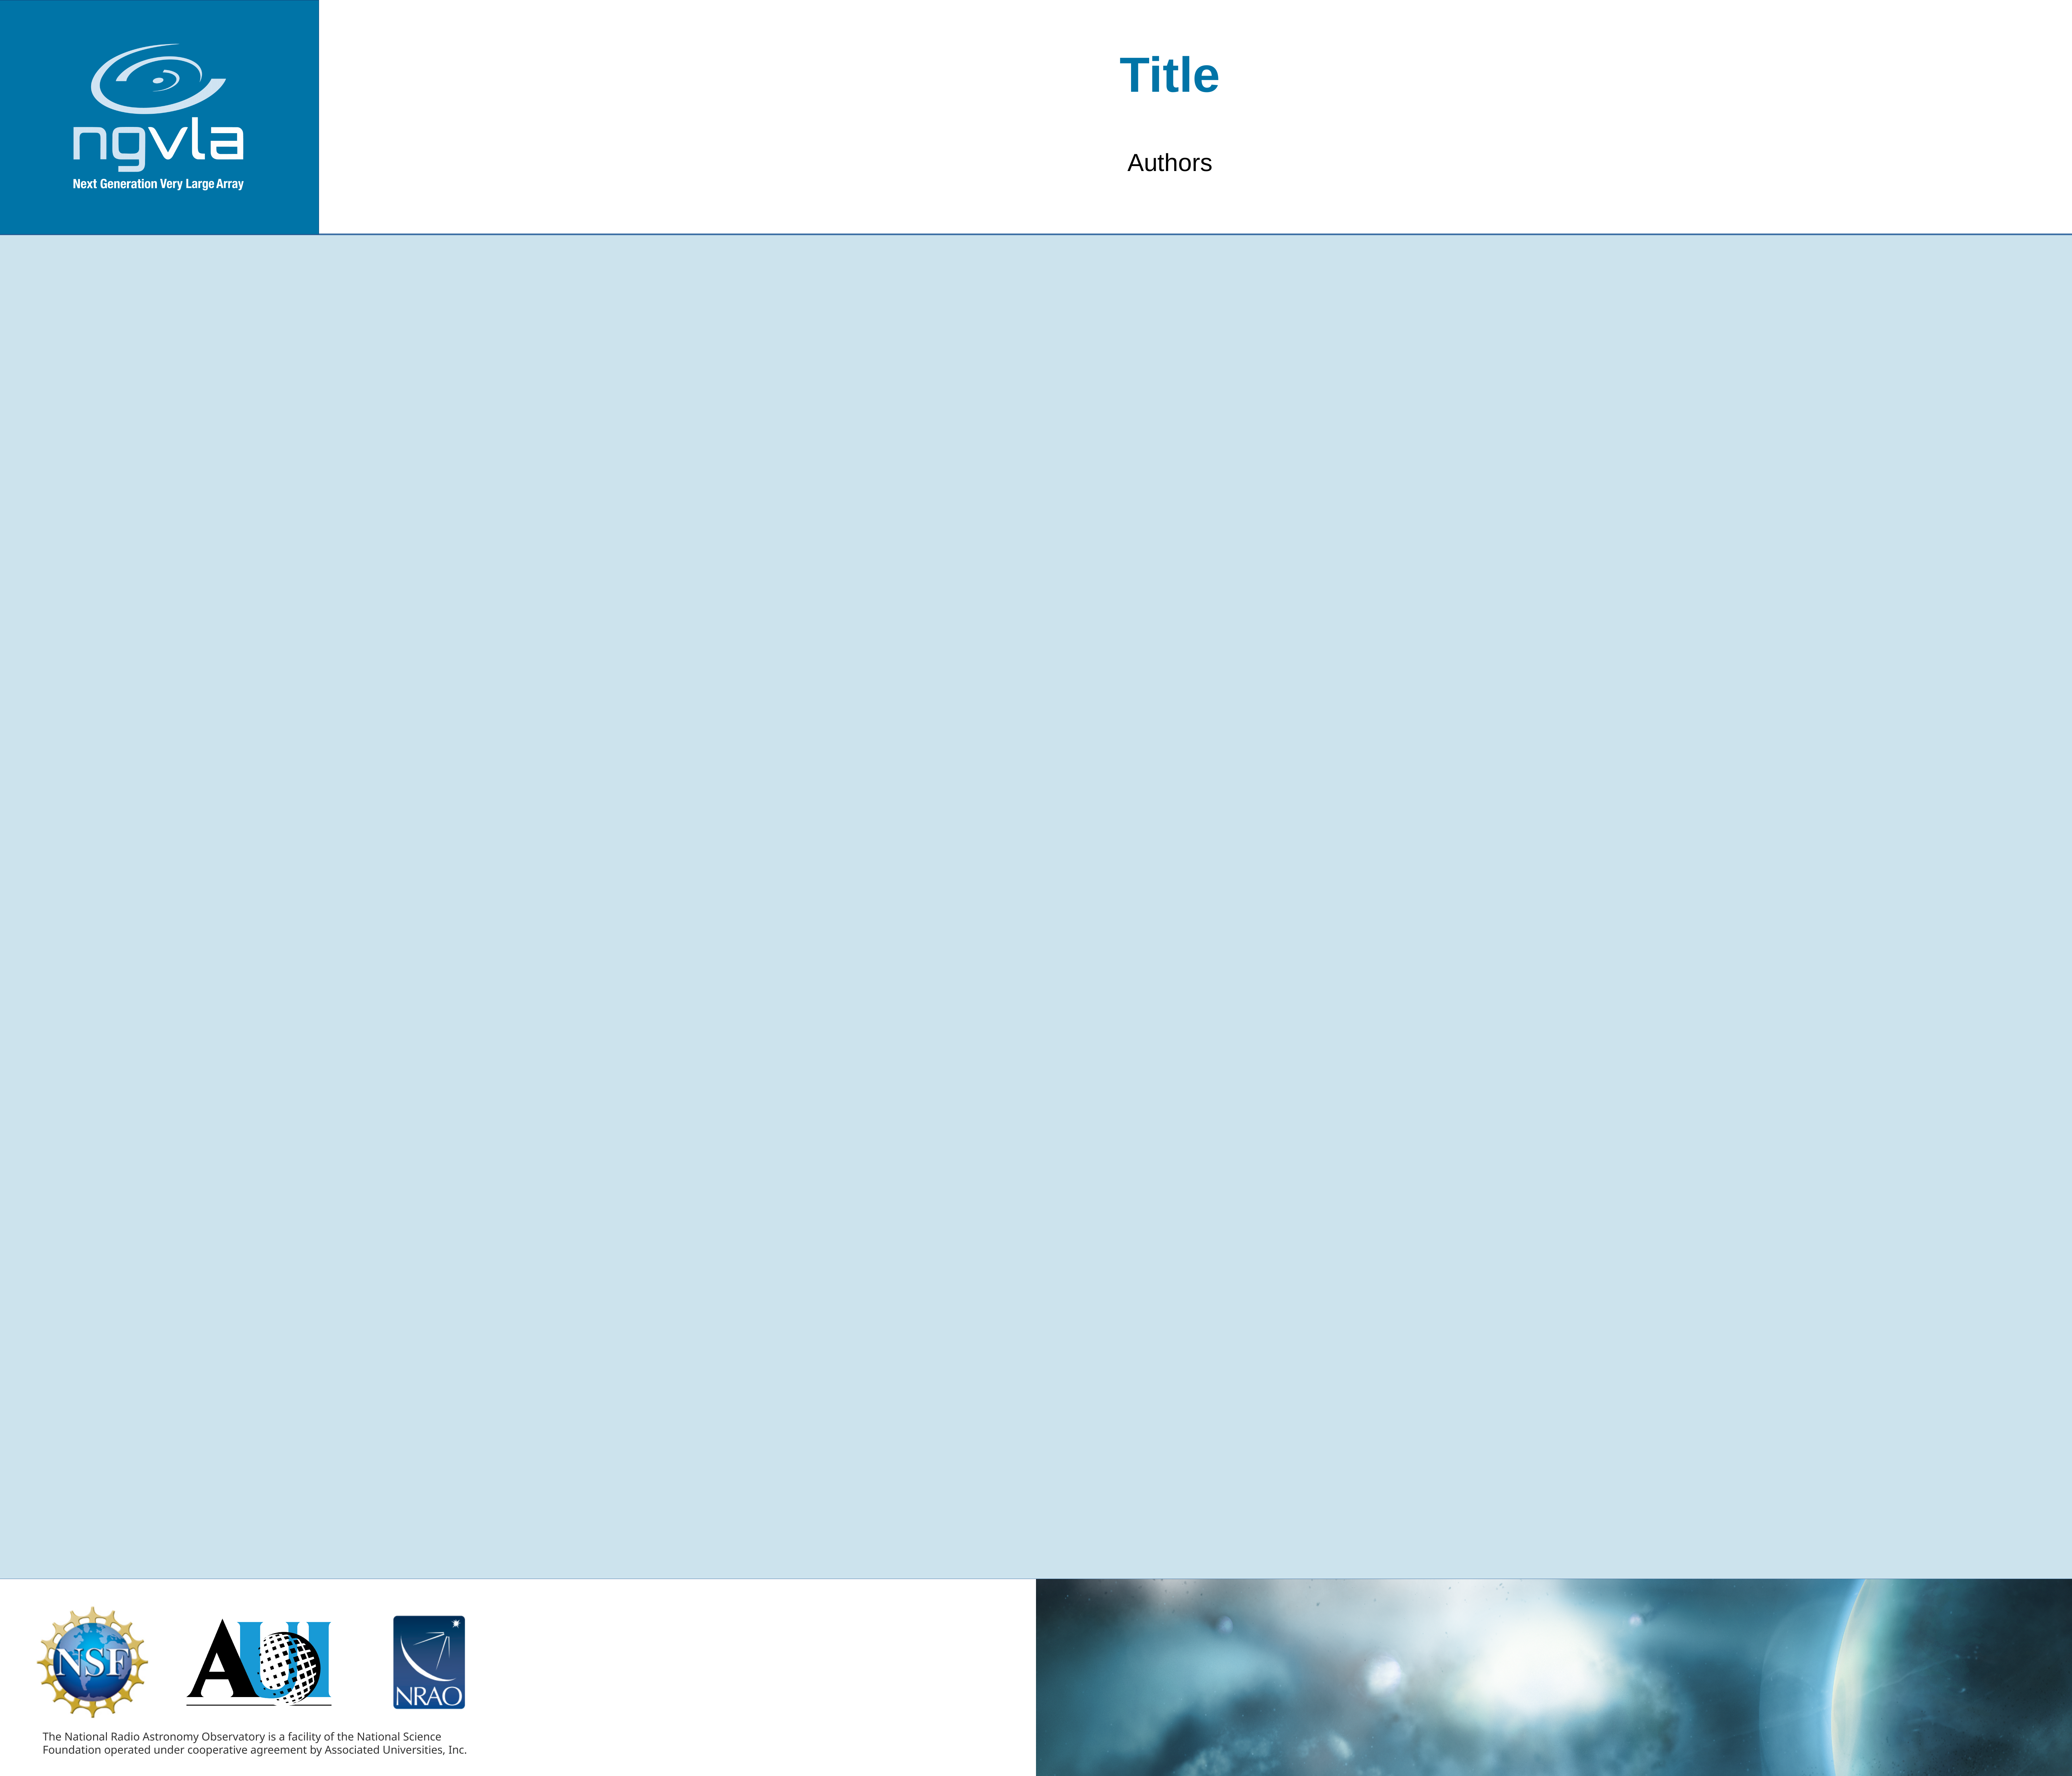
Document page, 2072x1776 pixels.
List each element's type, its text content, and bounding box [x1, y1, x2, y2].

picture [36, 1605, 150, 1719]
picture [112, 127, 145, 172]
picture [132, 181, 136, 188]
picture [1036, 1579, 2072, 1776]
picture [186, 1618, 332, 1706]
picture [211, 127, 243, 159]
picture [238, 181, 243, 190]
picture [121, 181, 126, 188]
picture [173, 181, 182, 190]
picture [192, 117, 205, 159]
picture [163, 70, 179, 89]
picture [145, 181, 150, 188]
picture [93, 180, 97, 188]
picture [74, 179, 80, 188]
picture [152, 181, 157, 188]
picture [192, 181, 197, 188]
picture [108, 181, 113, 188]
picture [224, 181, 227, 188]
picture [142, 182, 144, 188]
picture [186, 179, 191, 188]
picture [199, 181, 202, 188]
picture [217, 179, 223, 188]
picture [87, 182, 92, 188]
text_box Title [317, 49, 2023, 136]
picture [209, 181, 214, 188]
picture [127, 181, 131, 188]
picture [233, 181, 237, 188]
picture [137, 180, 141, 188]
picture [160, 179, 166, 188]
picture [116, 57, 202, 81]
picture [74, 127, 106, 159]
picture [203, 181, 208, 190]
picture [101, 179, 107, 188]
picture [153, 78, 163, 83]
picture [114, 181, 119, 188]
picture [148, 127, 187, 159]
text_box Authors [317, 136, 2023, 201]
picture [167, 181, 172, 188]
picture [81, 181, 86, 188]
picture [228, 181, 232, 188]
picture [91, 44, 226, 114]
